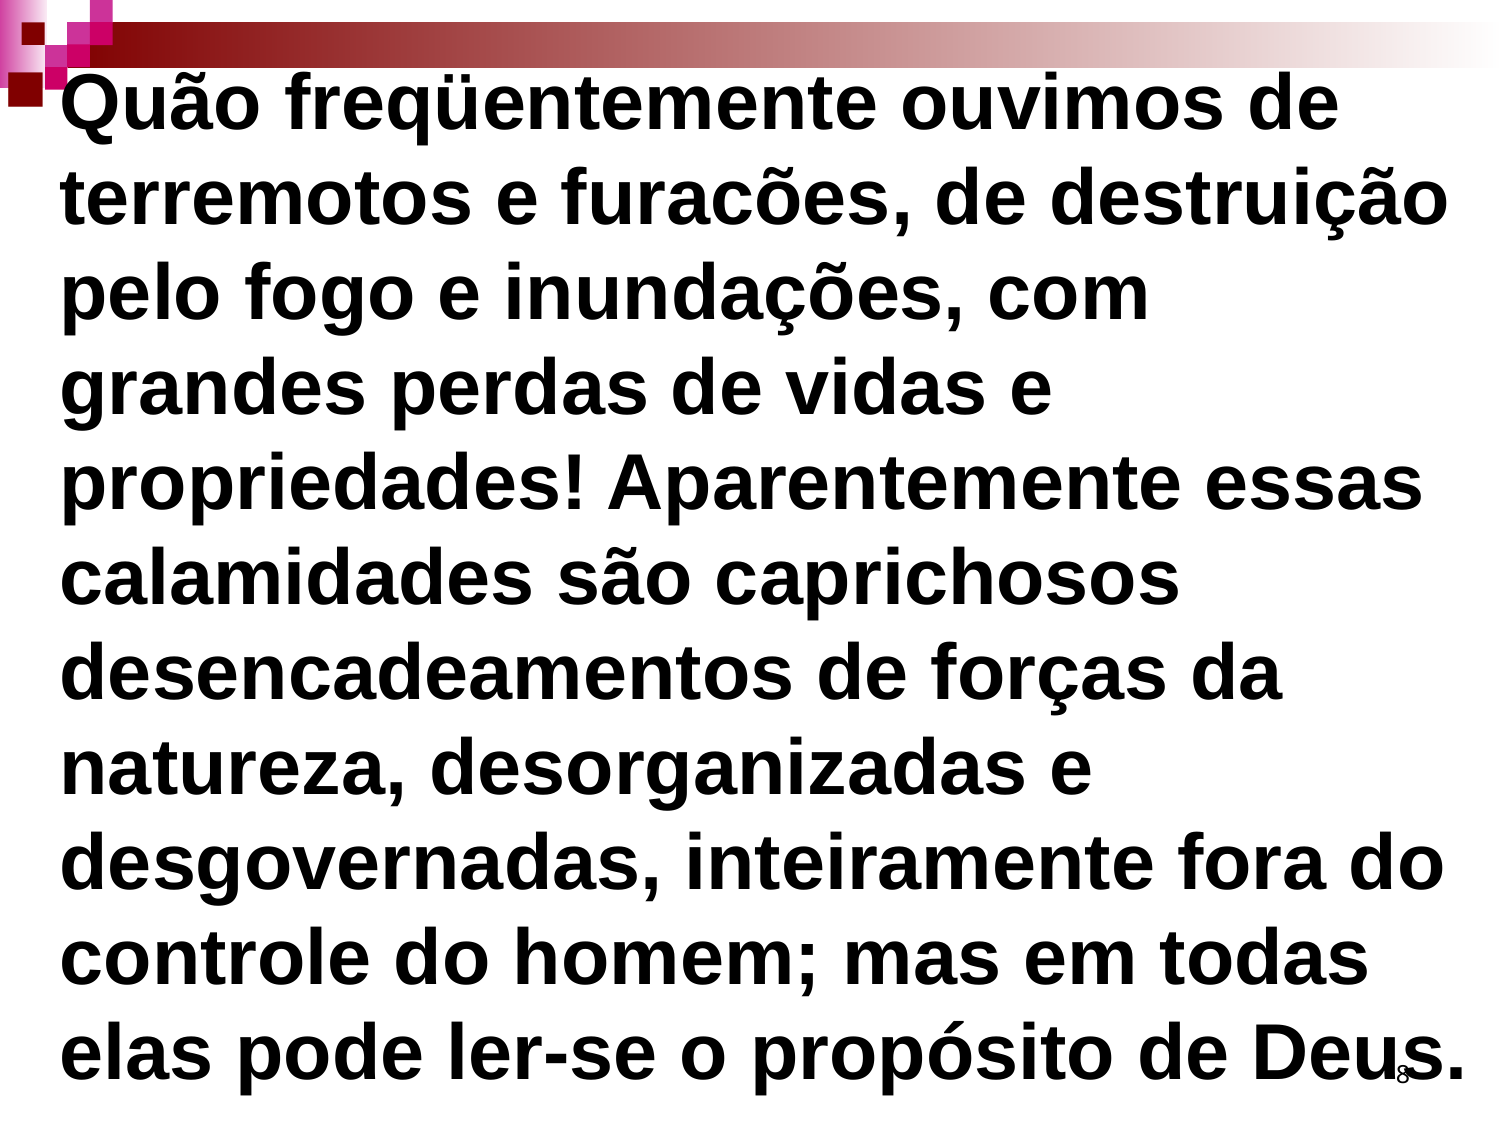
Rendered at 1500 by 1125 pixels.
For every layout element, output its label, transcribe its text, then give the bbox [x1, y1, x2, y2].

list Quão freqüentemente ouvimos de terremotos e furacões, de destruição pelo fogo e inundações, com grandes perdas de vidas e propriedades! Aparentemente essas calamidades são caprichosos desencadeamentos de forças da natureza, desorganizadas e desgovernadas, inteiramente fora do controle do homem; mas em todas elas pode ler-se o propósito de Deus. [0, 42, 1495, 1113]
